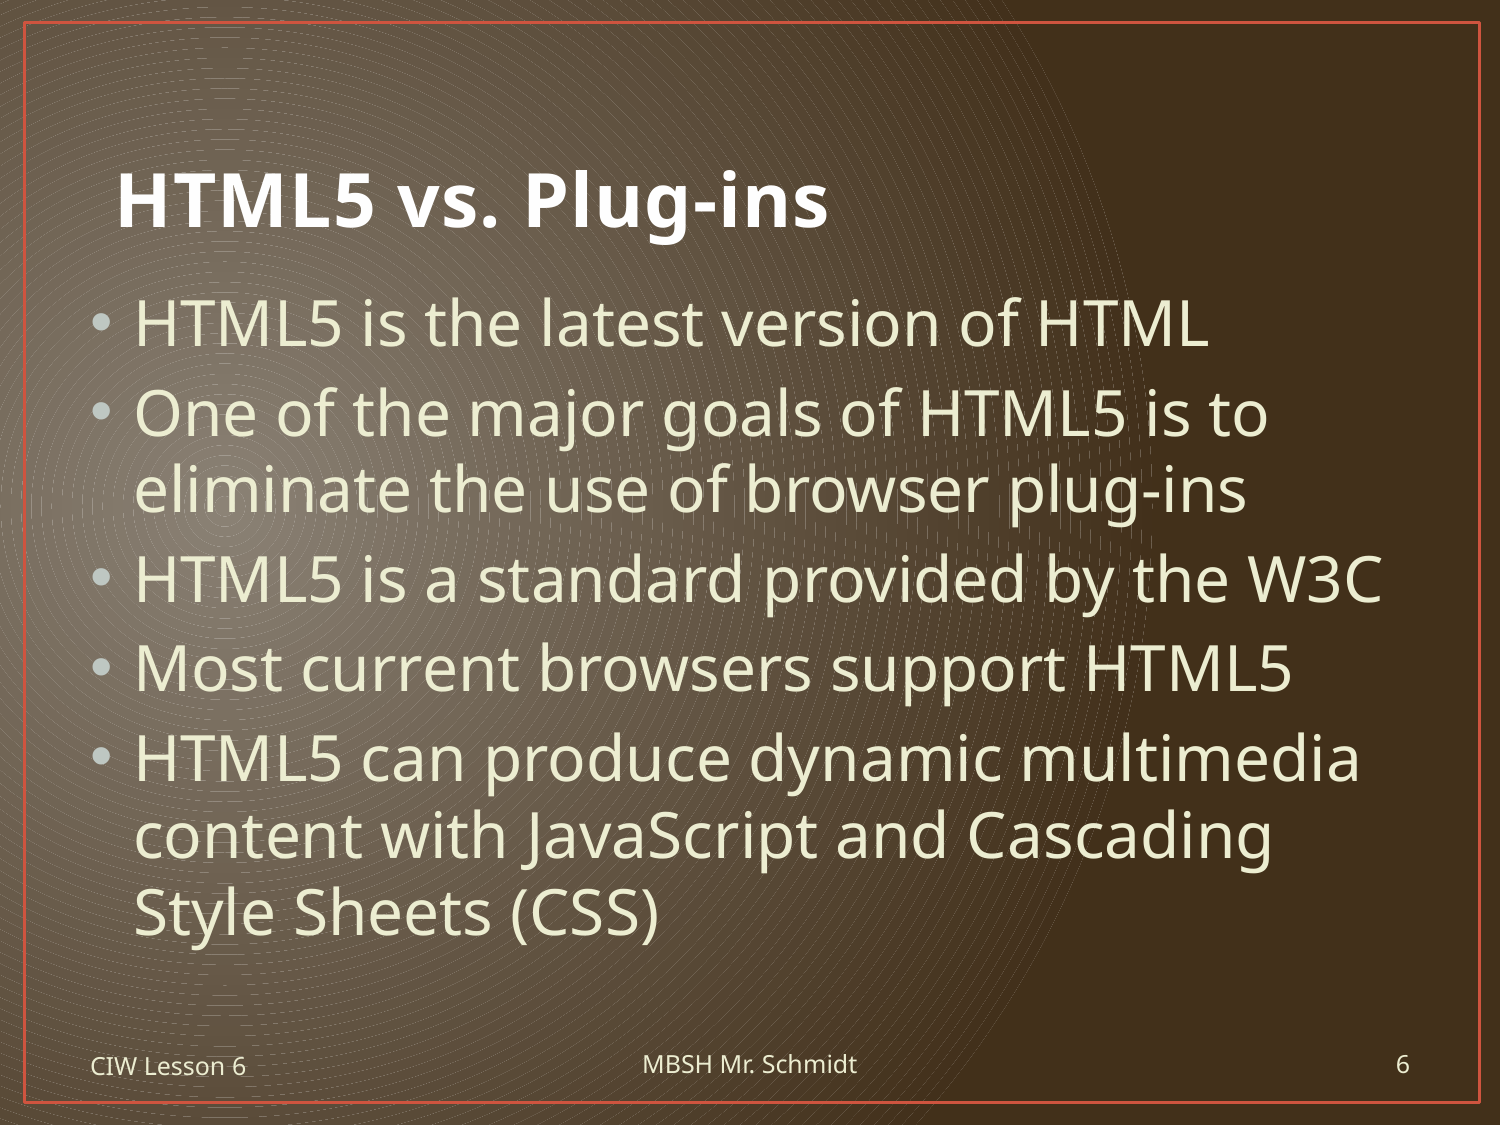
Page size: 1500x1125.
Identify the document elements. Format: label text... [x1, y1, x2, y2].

title HTML5 vs. Plug-ins [99, 53, 1413, 250]
footer MBSH Mr. Schmidt [464, 1035, 1036, 1096]
list HTML5 is the latest version of HTML One of the major goals of HTML5 is to eliminate the use of browser plug-ins HTML5 is a standard provided by the W3C Most current browsers support HTML5 HTML5 can produce dynamic multimedia content with JavaScript and Cascading Style Sheets (CSS) [75, 275, 1425, 1018]
slide_number 6 [1074, 1035, 1425, 1096]
slide_number CIW Lesson 6 [75, 1035, 425, 1096]
